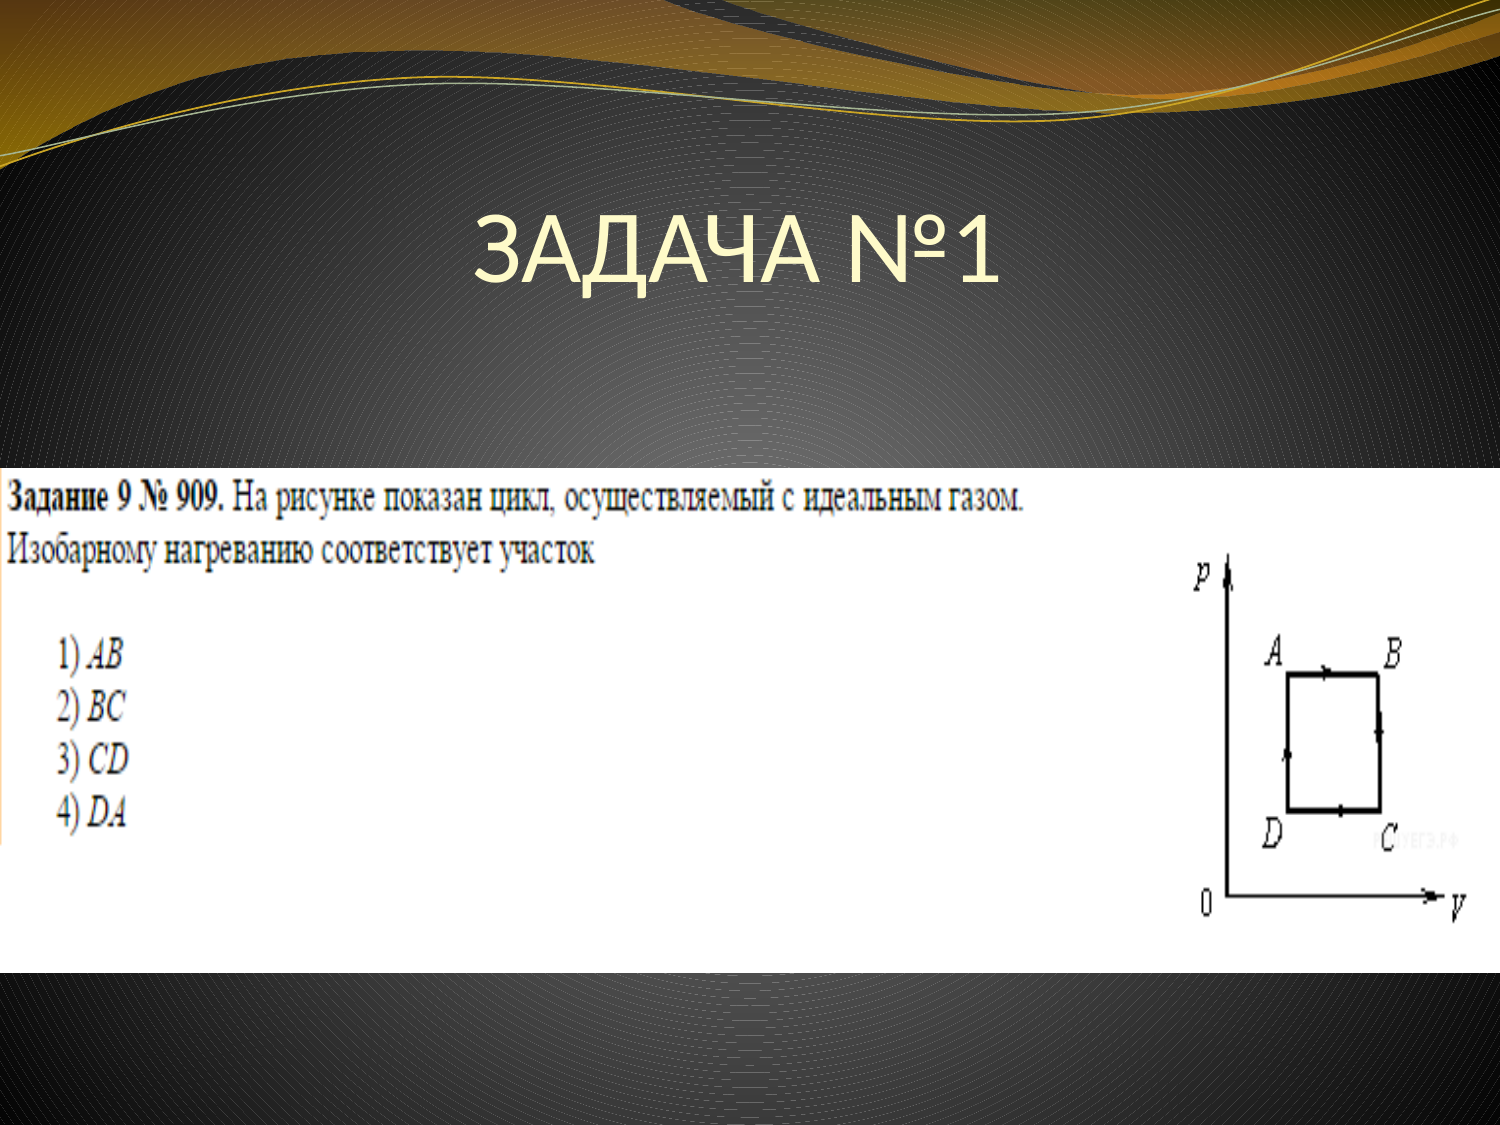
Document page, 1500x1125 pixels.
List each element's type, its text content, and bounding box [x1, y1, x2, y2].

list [0, 468, 1500, 973]
title ЗАДАЧА №1 [75, 115, 1425, 303]
